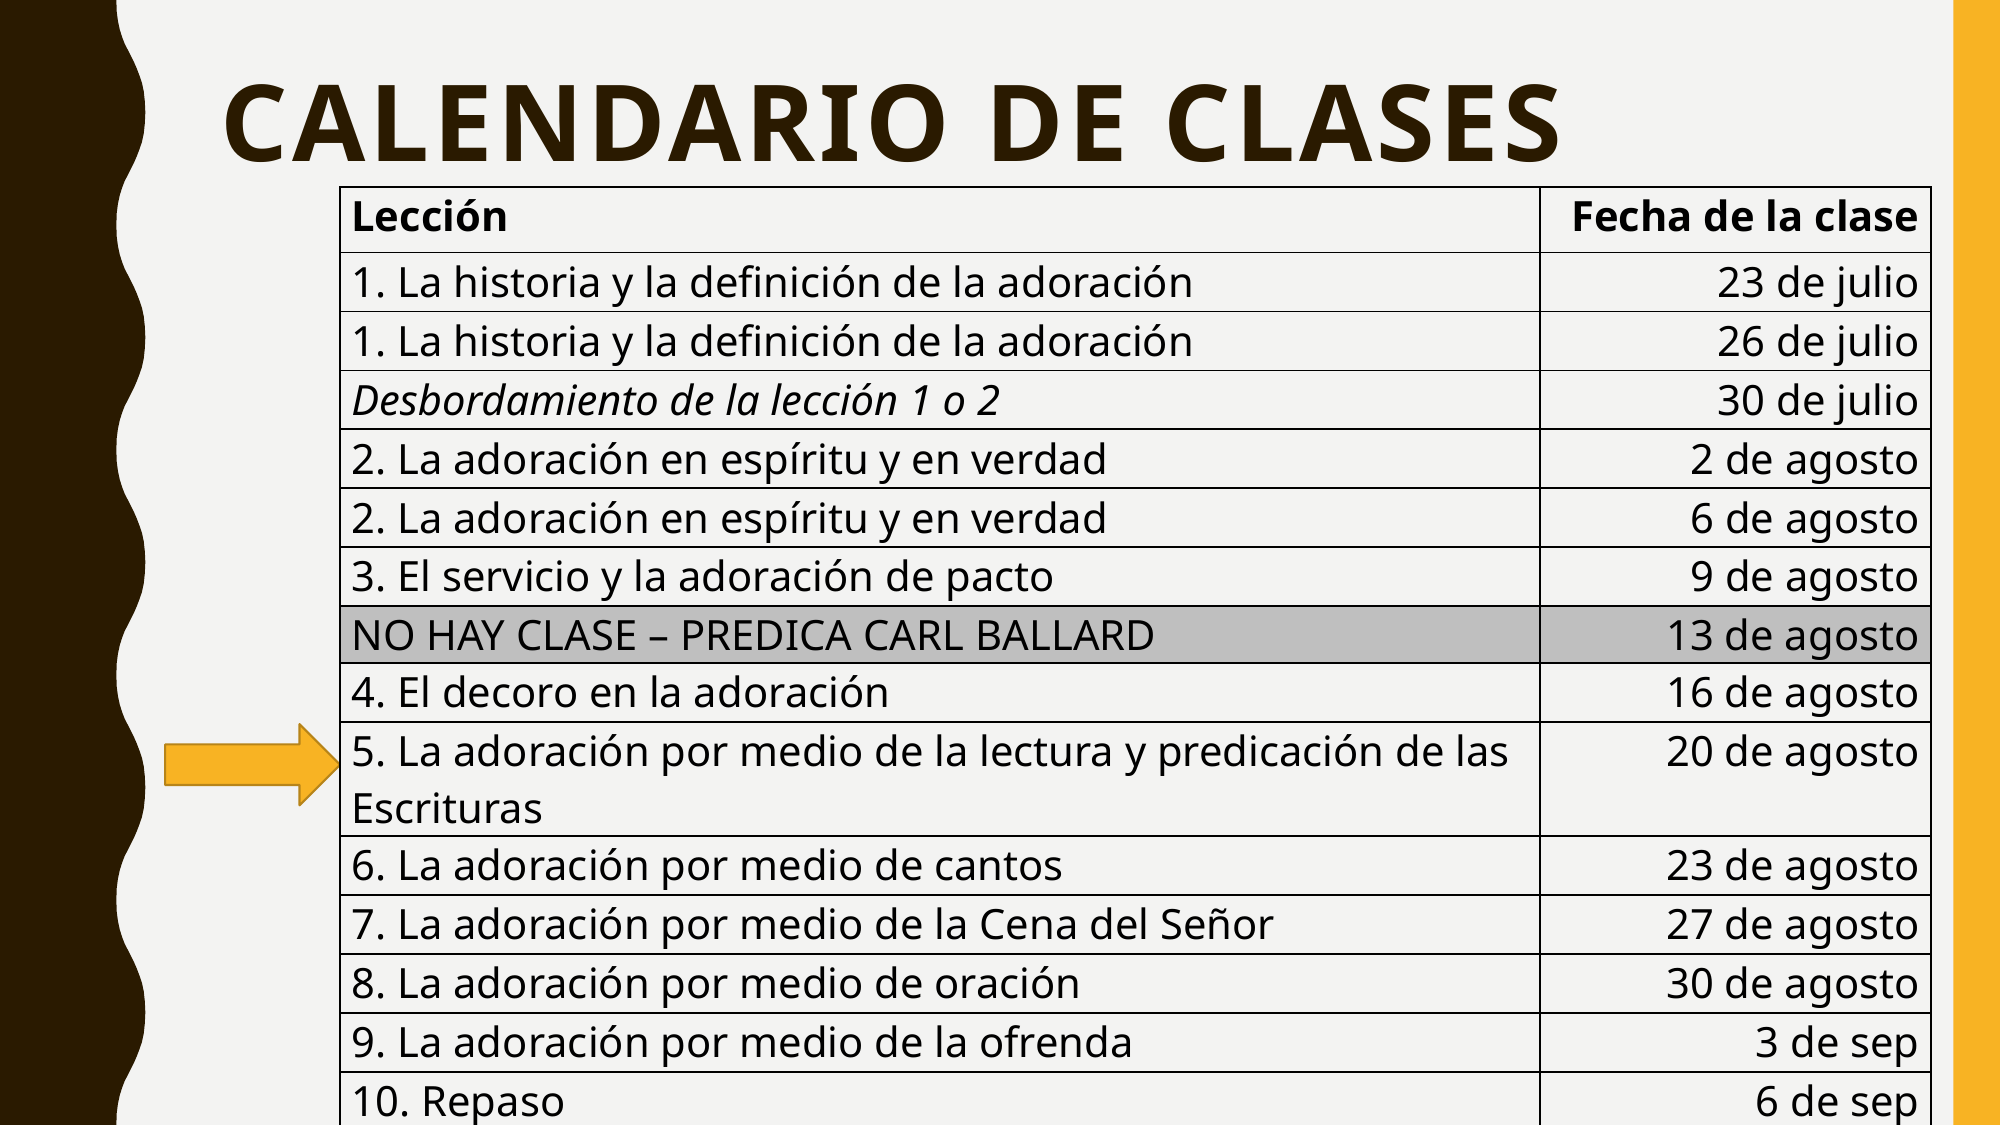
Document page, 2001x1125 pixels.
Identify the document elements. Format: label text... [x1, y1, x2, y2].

table_cell 6 de sep [1541, 1073, 1930, 1125]
table_cell 26 de julio [1541, 312, 1930, 370]
table_cell 7. La adoración por medio de la Cena del Señor [341, 896, 1539, 953]
table_cell 30 de julio [1541, 371, 1930, 428]
table_cell 3 de sep [1541, 1014, 1930, 1071]
text_box [164, 723, 339, 807]
table_header Lección [341, 188, 1539, 252]
table_cell 13 de agosto [1541, 607, 1930, 662]
table_cell 27 de agosto [1541, 896, 1930, 953]
table_cell 5. La adoración por medio de la lectura y predicación de las Escrituras [341, 723, 1539, 835]
table_cell 16 de agosto [1541, 664, 1930, 721]
table_cell 1. La historia y la definición de la adoración [341, 312, 1539, 370]
table_cell 30 de agosto [1541, 955, 1930, 1012]
table_cell 10. Repaso [341, 1073, 1539, 1125]
table_cell 23 de julio [1541, 253, 1930, 311]
table_cell 3. El servicio y la adoración de pacto [341, 548, 1539, 605]
table_cell 1. La historia y la definición de la adoración [341, 253, 1539, 311]
table_cell 4. El decoro en la adoración [341, 664, 1539, 721]
table_cell NO HAY CLASE – PREDICA CARL BALLARD [341, 607, 1539, 662]
table_cell Desbordamiento de la lección 1 o 2 [341, 371, 1539, 428]
table_cell 2 de agosto [1541, 430, 1930, 487]
table_cell 9 de agosto [1541, 548, 1930, 605]
title Calendario de clases [205, 62, 1875, 308]
table_cell 2. La adoración en espíritu y en verdad [341, 430, 1539, 487]
table_cell 23 de agosto [1541, 837, 1930, 894]
table_cell 20 de agosto [1541, 723, 1930, 835]
table_cell 8. La adoración por medio de oración [341, 955, 1539, 1012]
table_cell 6. La adoración por medio de cantos [341, 837, 1539, 894]
table_cell 9. La adoración por medio de la ofrenda [341, 1014, 1539, 1071]
table_cell 2. La adoración en espíritu y en verdad [341, 489, 1539, 546]
table_cell 6 de agosto [1541, 489, 1930, 546]
table_header Fecha de la clase [1541, 188, 1930, 252]
